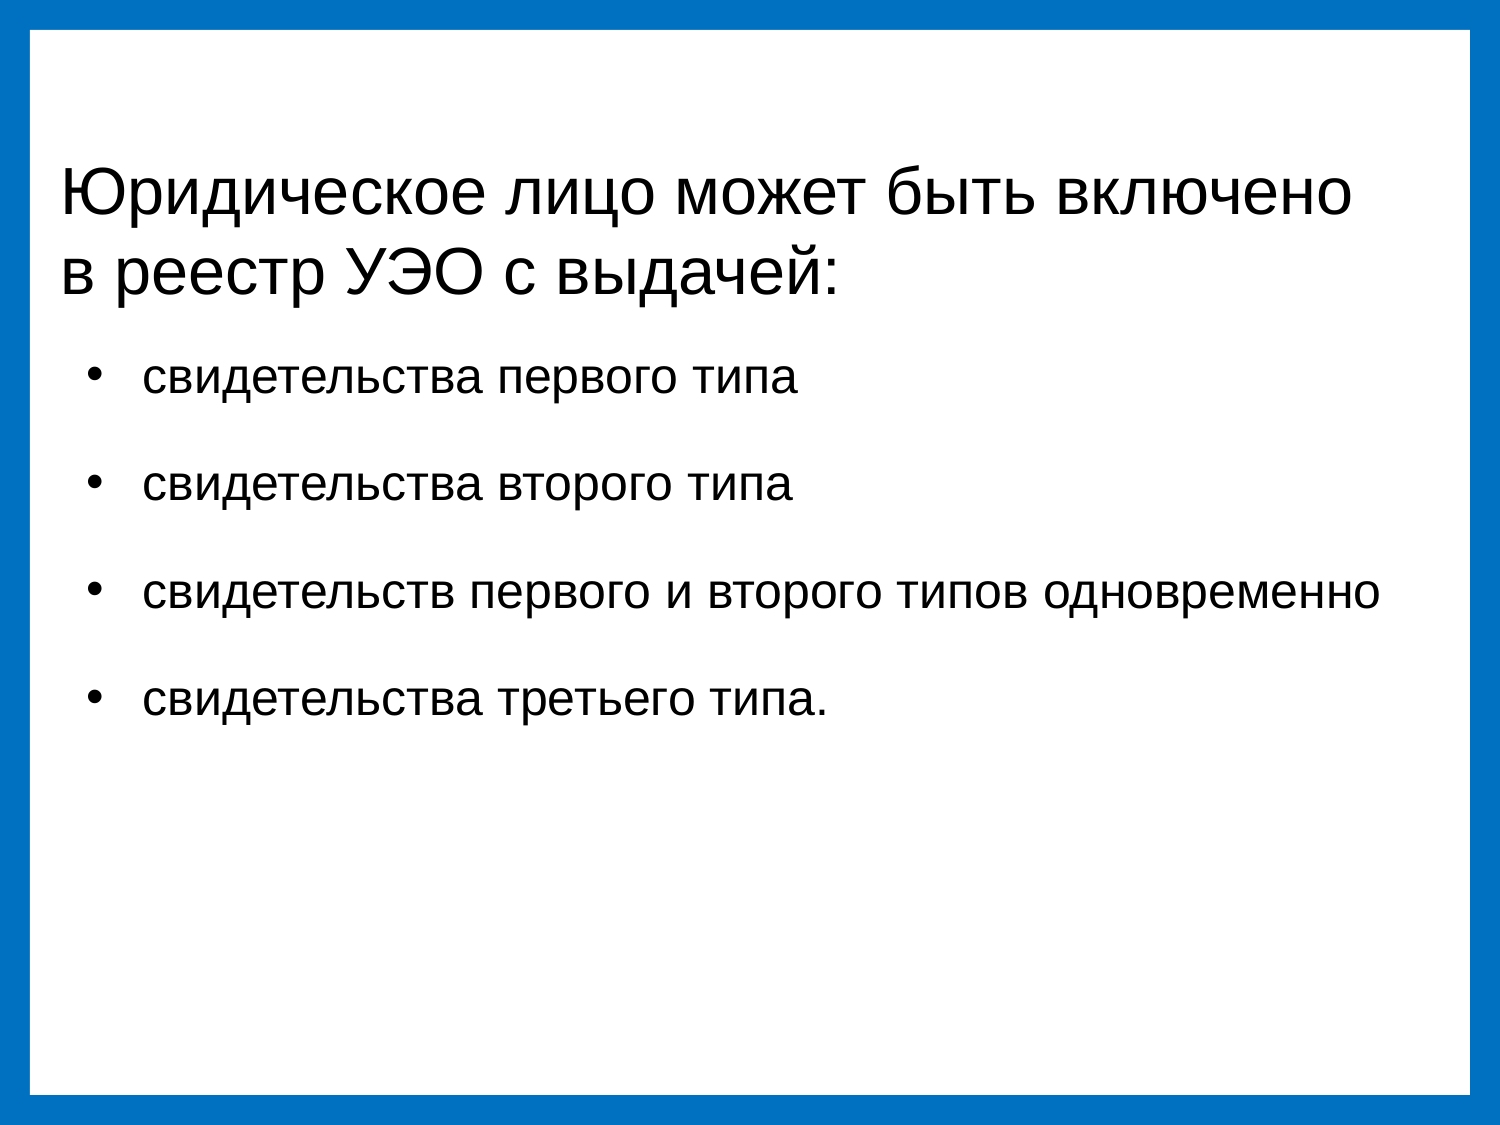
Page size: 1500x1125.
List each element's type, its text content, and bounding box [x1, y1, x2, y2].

text_box Юридическое лицо может быть включено в реестр УЭО с выдачей: [45, 140, 1409, 316]
text_box свидетельства первого типа свидетельства второго типа свидетельств первого и второго типов одновременно свидетельства третьего типа. [71, 336, 1461, 942]
